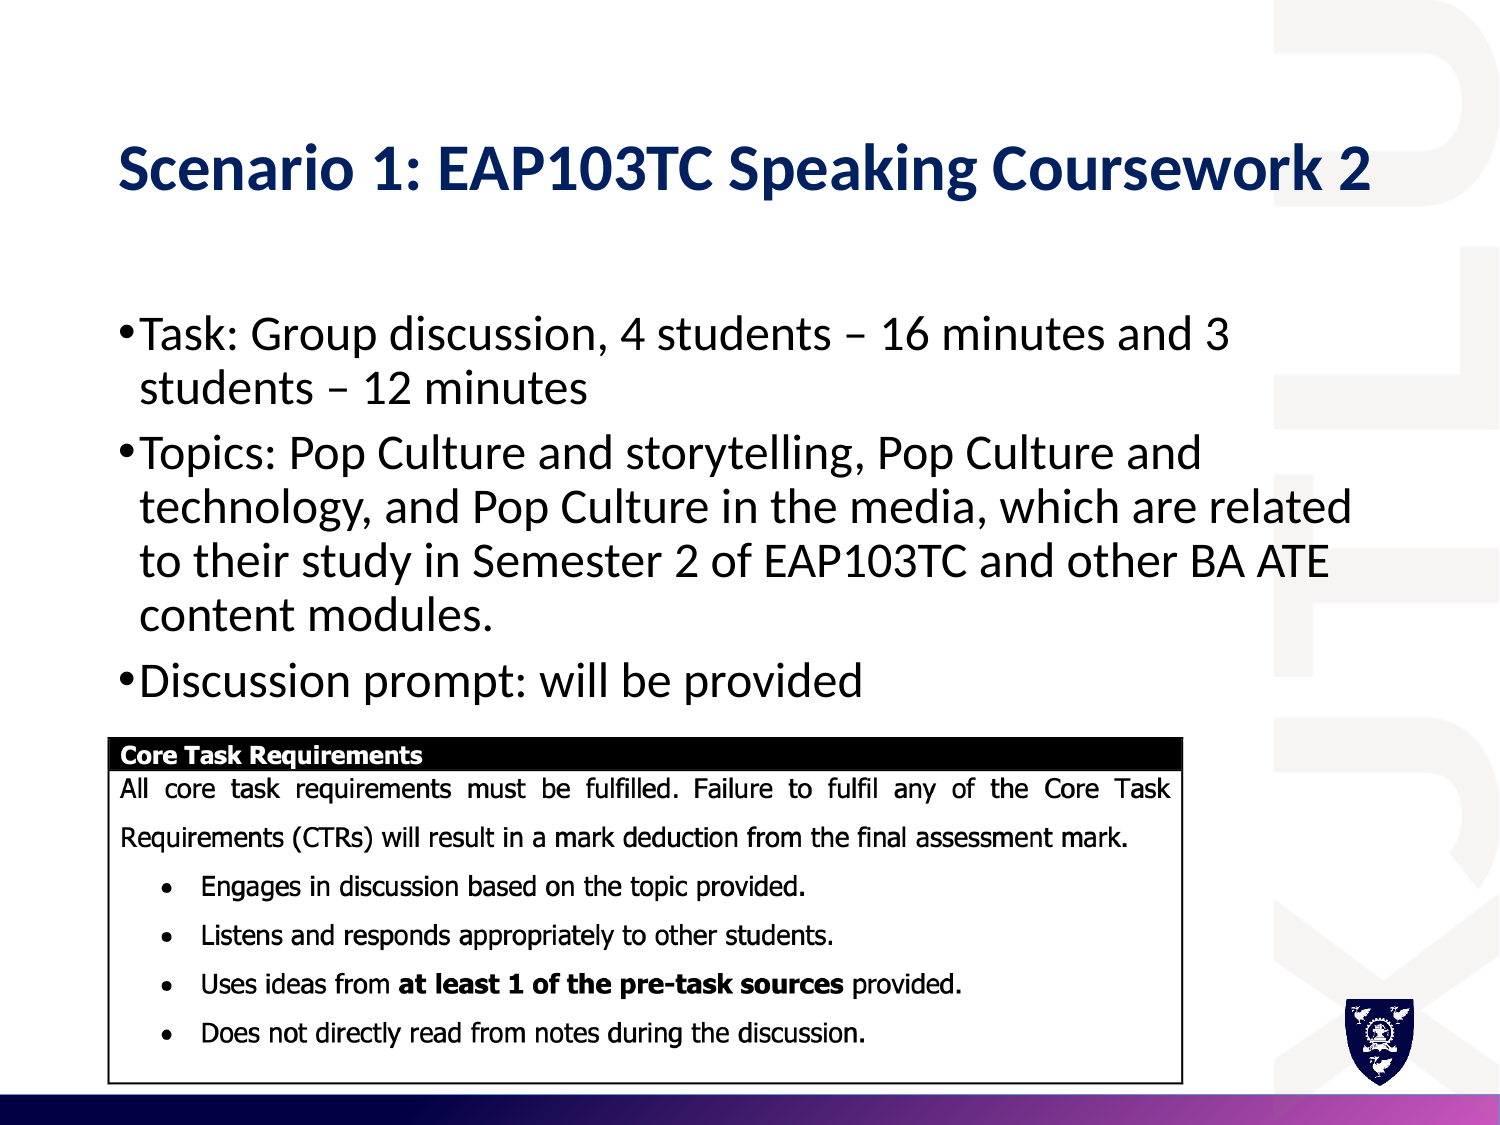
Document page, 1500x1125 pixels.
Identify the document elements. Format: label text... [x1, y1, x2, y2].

list Task: Group discussion, 4 students – 16 minutes and 3 students – 12 minutes Topics: Pop Culture and storytelling, Pop Culture and technology, and Pop Culture in the media, which are related to their study in Semester 2 of EAP103TC and other BA ATE content modules. Discussion prompt: will be provided [103, 299, 1397, 1014]
picture [103, 731, 1186, 1091]
title Scenario 1: EAP103TC Speaking Coursework 2 [103, 59, 1397, 278]
picture [1345, 999, 1414, 1086]
